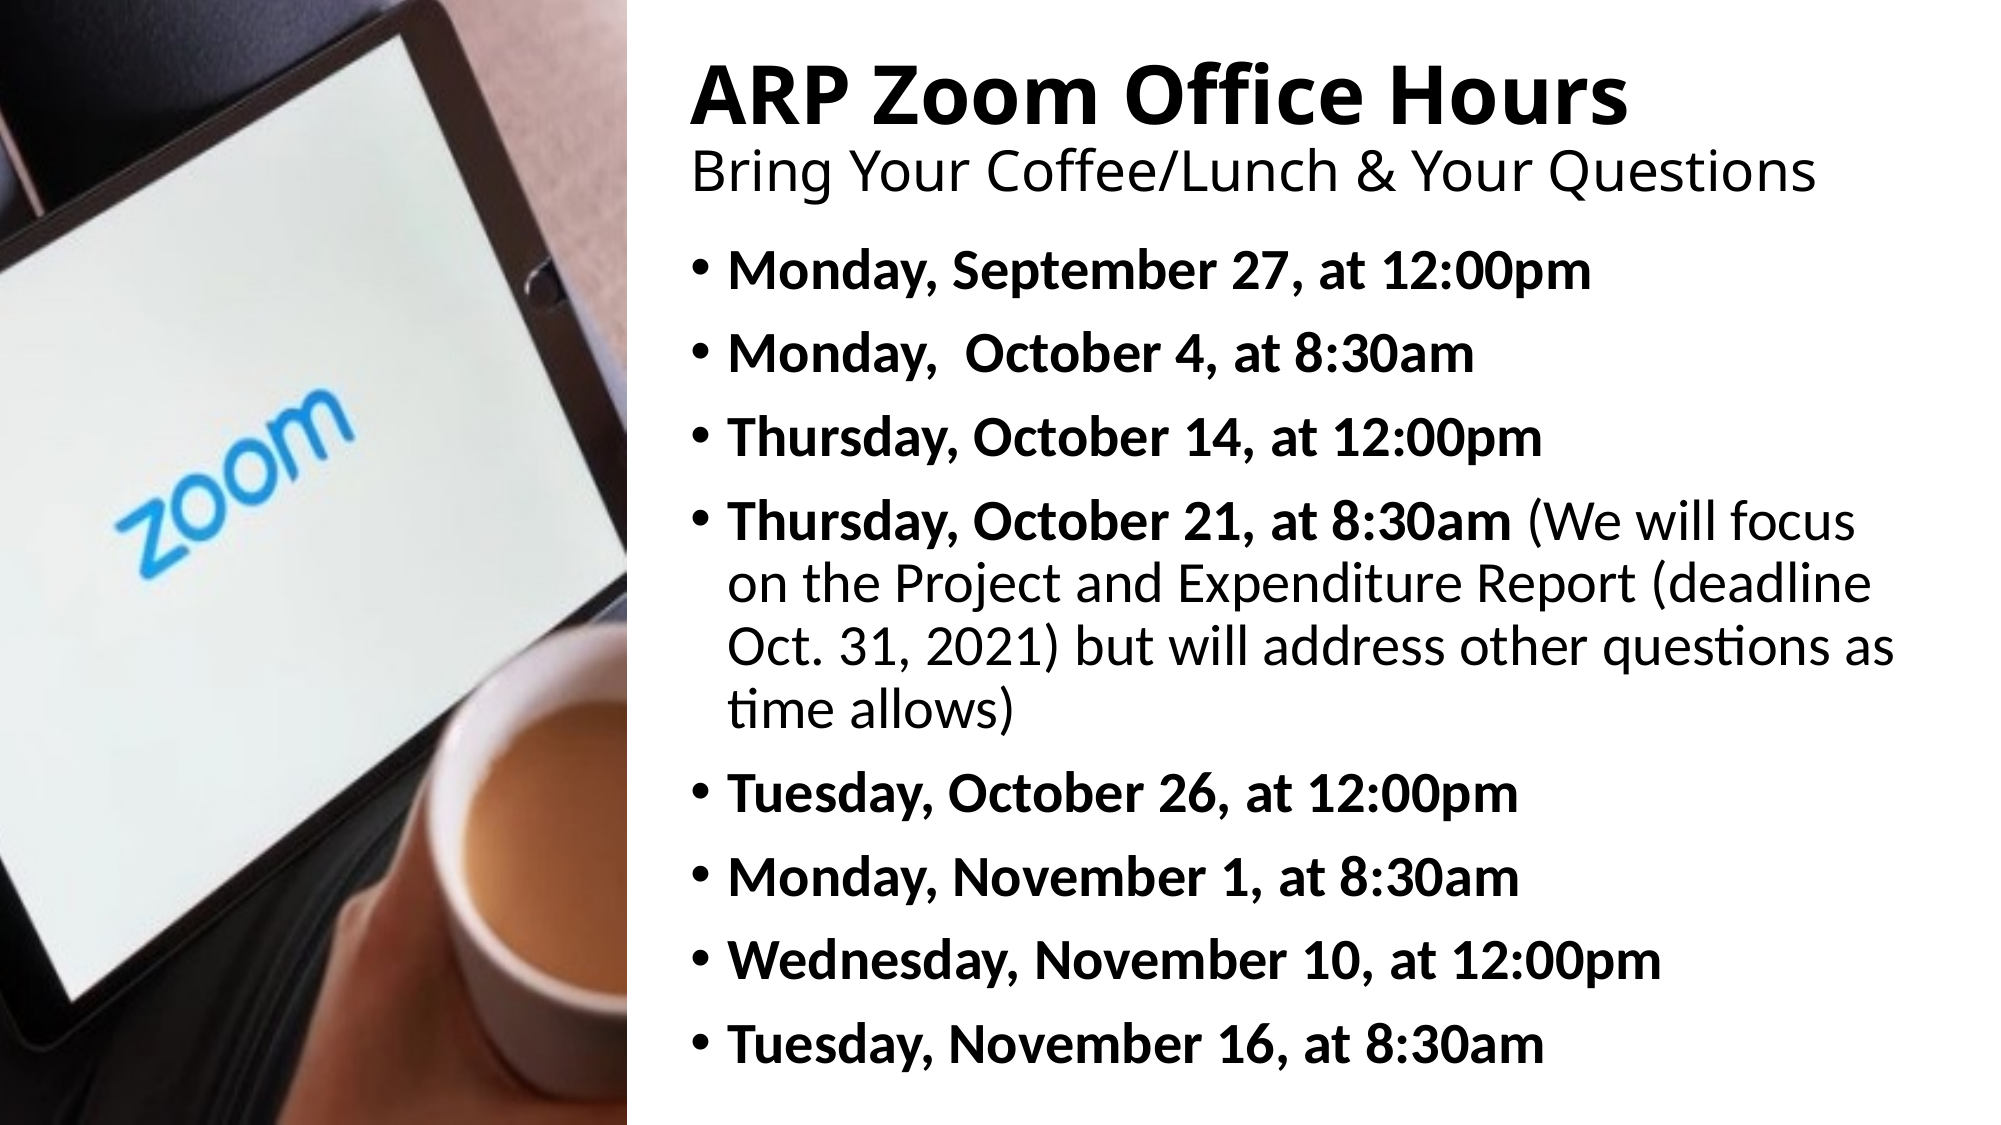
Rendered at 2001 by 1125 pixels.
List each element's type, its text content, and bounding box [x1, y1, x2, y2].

list Monday, September 27, at 12:00pm Monday, October 4, at 8:30am Thursday, October 14, at 12:00pm Thursday, October 21, at 8:30am (We will focus on the Project and Expenditure Report (deadline Oct. 31, 2021) but will address other questions as time allows) Tuesday, October 26, at 12:00pm Monday, November 1, at 8:30am Wednesday, November 10, at 12:00pm Tuesday, November 16, at 8:30am [675, 231, 1936, 1110]
picture [0, 0, 627, 1125]
title ARP Zoom Office Hours Bring Your Coffee/Lunch & Your Questions [675, 0, 1835, 211]
